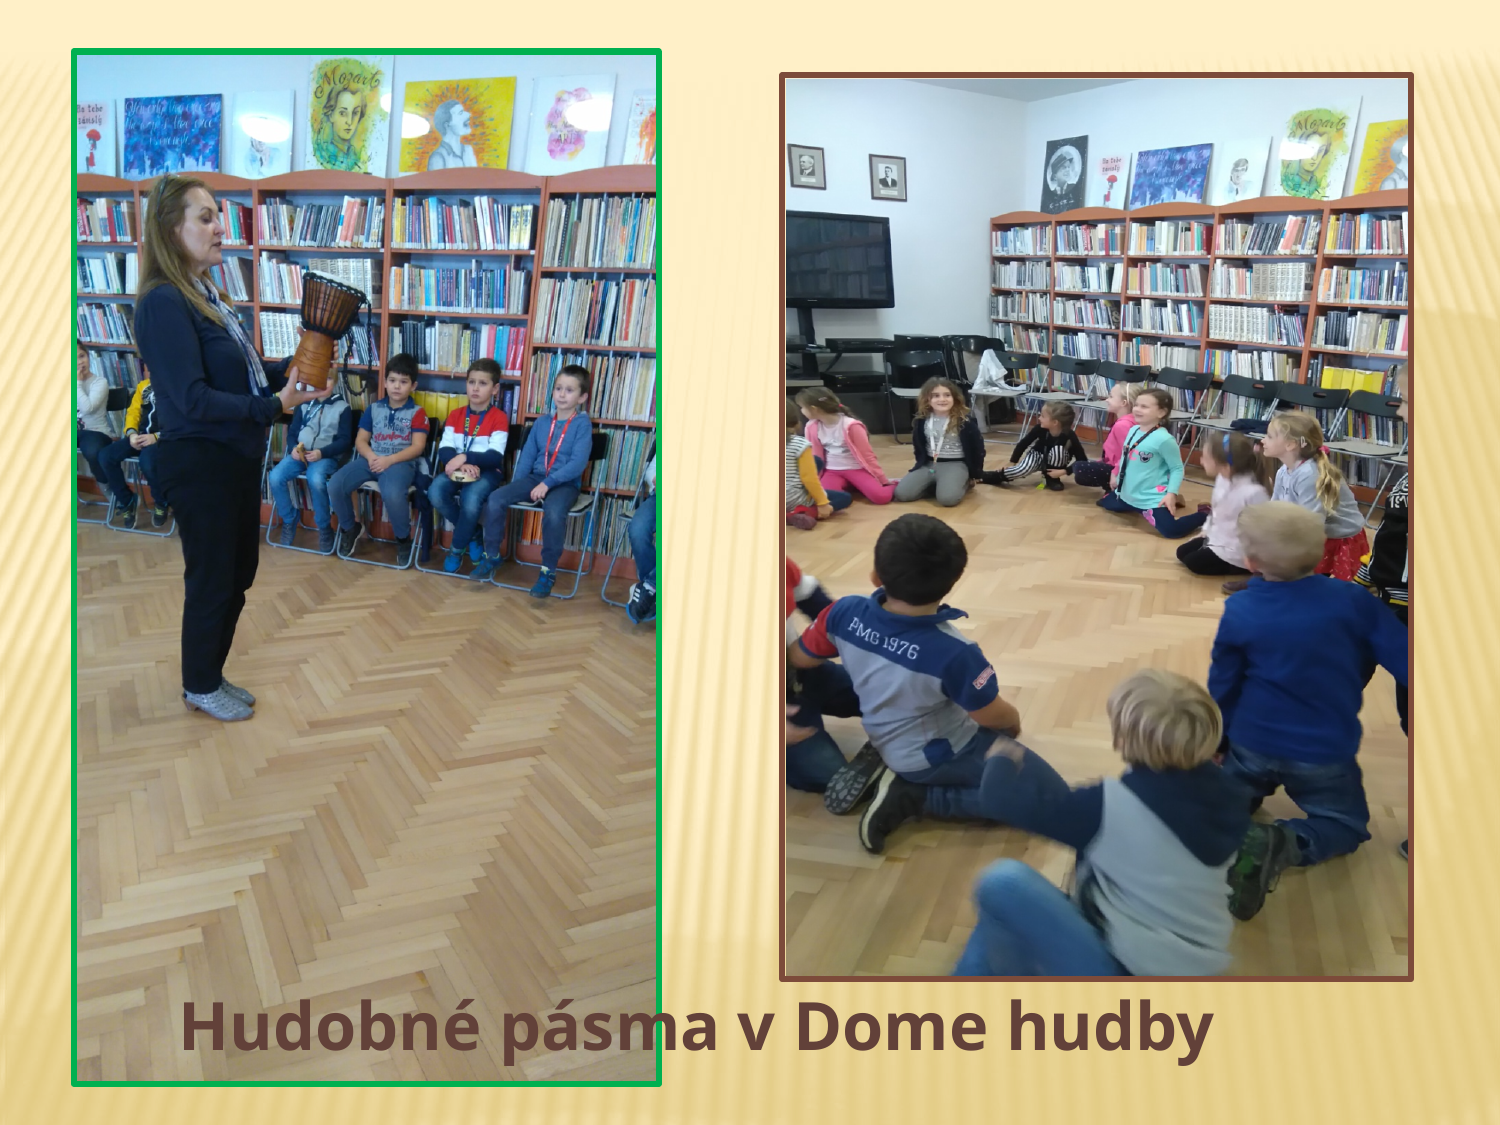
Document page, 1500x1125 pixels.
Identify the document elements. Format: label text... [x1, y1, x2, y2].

picture [77, 868, 656, 1080]
text_box Hudobné pásma v Dome hudby [164, 975, 1231, 1071]
picture [0, 56, 1500, 975]
